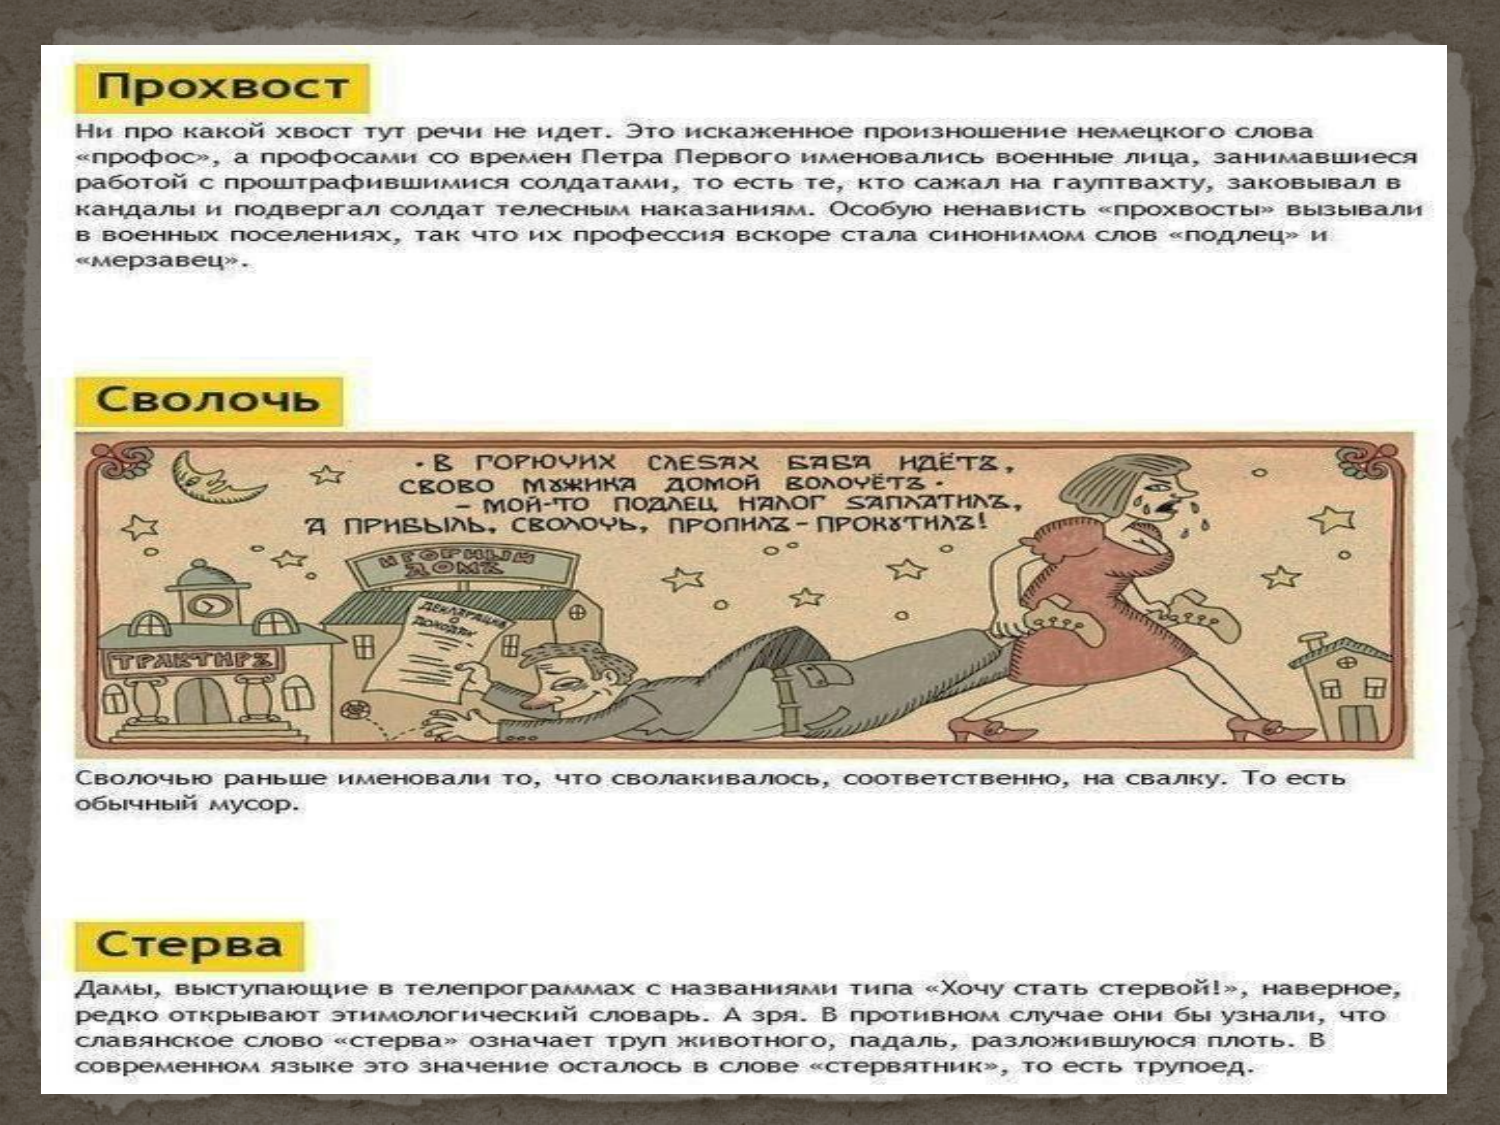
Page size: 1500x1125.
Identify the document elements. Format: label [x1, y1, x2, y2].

list [45, 49, 1445, 1092]
